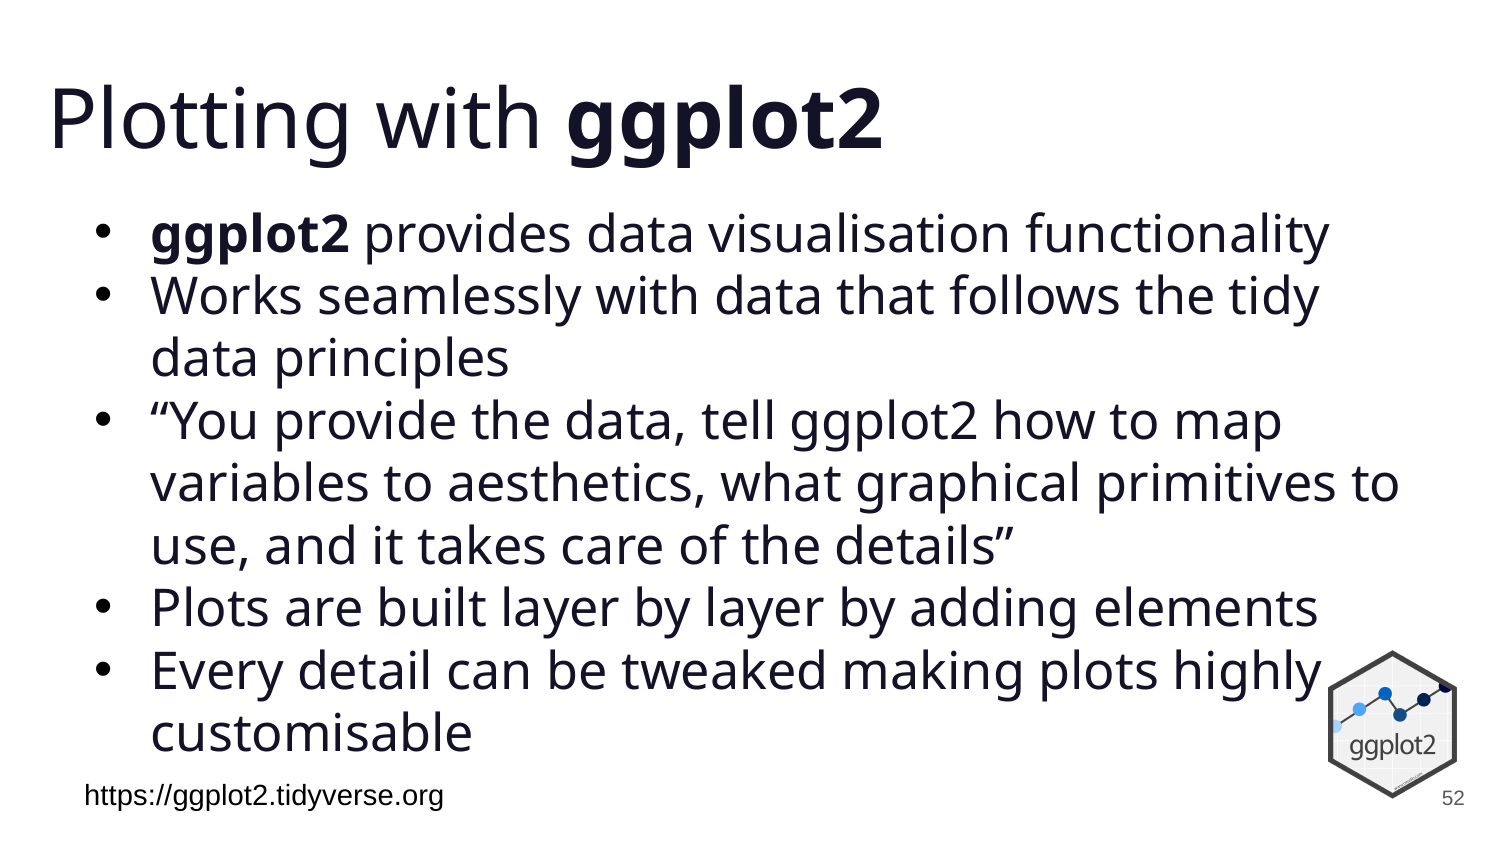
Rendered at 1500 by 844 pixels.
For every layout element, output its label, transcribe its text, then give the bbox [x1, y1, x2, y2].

slide_number 52 [1389, 764, 1480, 830]
text_box Plotting with ggplot2 [32, 58, 900, 173]
text_box ggplot2 provides data visualisation functionality Works seamlessly with data that follows the tidy data principles “You provide the data, tell ggplot2 how to map variables to aesthetics, what graphical primitives to use, and it takes care of the details” Plots are built layer by layer by adding elements Every detail can be tweaked making plots highly customisable [79, 192, 1421, 770]
text_box https://ggplot2.tidyverse.org [69, 769, 460, 819]
picture [1328, 650, 1457, 799]
